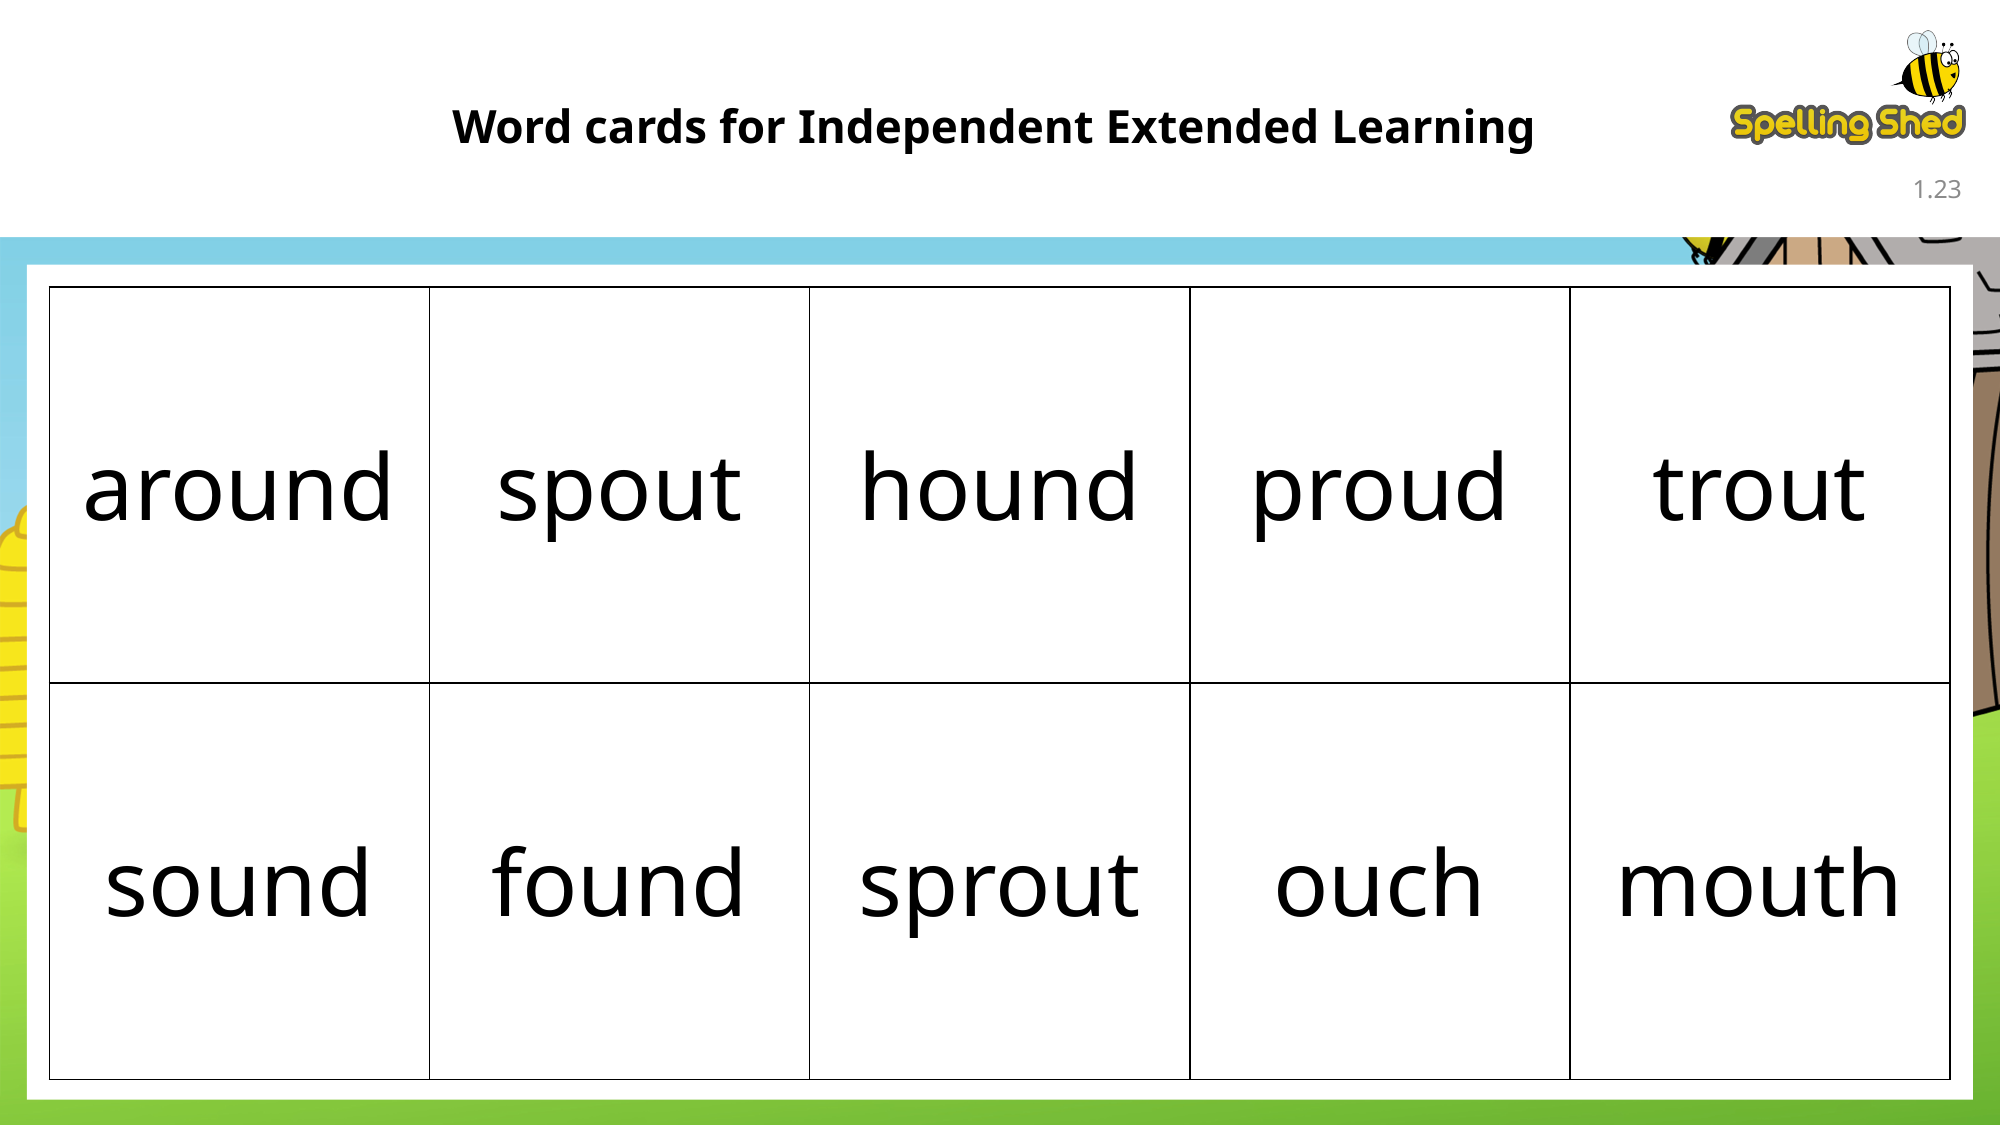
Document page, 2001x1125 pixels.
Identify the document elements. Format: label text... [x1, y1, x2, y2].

table_header around [50, 288, 429, 682]
picture [0, 238, 2000, 1125]
slide_number 1.22 [1882, 160, 1978, 221]
table_cell sprout [810, 684, 1189, 1079]
table_cell sound [50, 684, 429, 1079]
list Word cards for Independent Extended Learning [347, 96, 1653, 149]
picture [1730, 30, 1966, 145]
table_cell mouth [1571, 684, 1949, 1079]
table_header hound [810, 288, 1189, 682]
table_header spout [430, 288, 809, 682]
table_cell ouch [1191, 684, 1569, 1079]
table_header proud [1191, 288, 1569, 682]
table_cell found [430, 684, 809, 1079]
table_header trout [1571, 288, 1949, 682]
